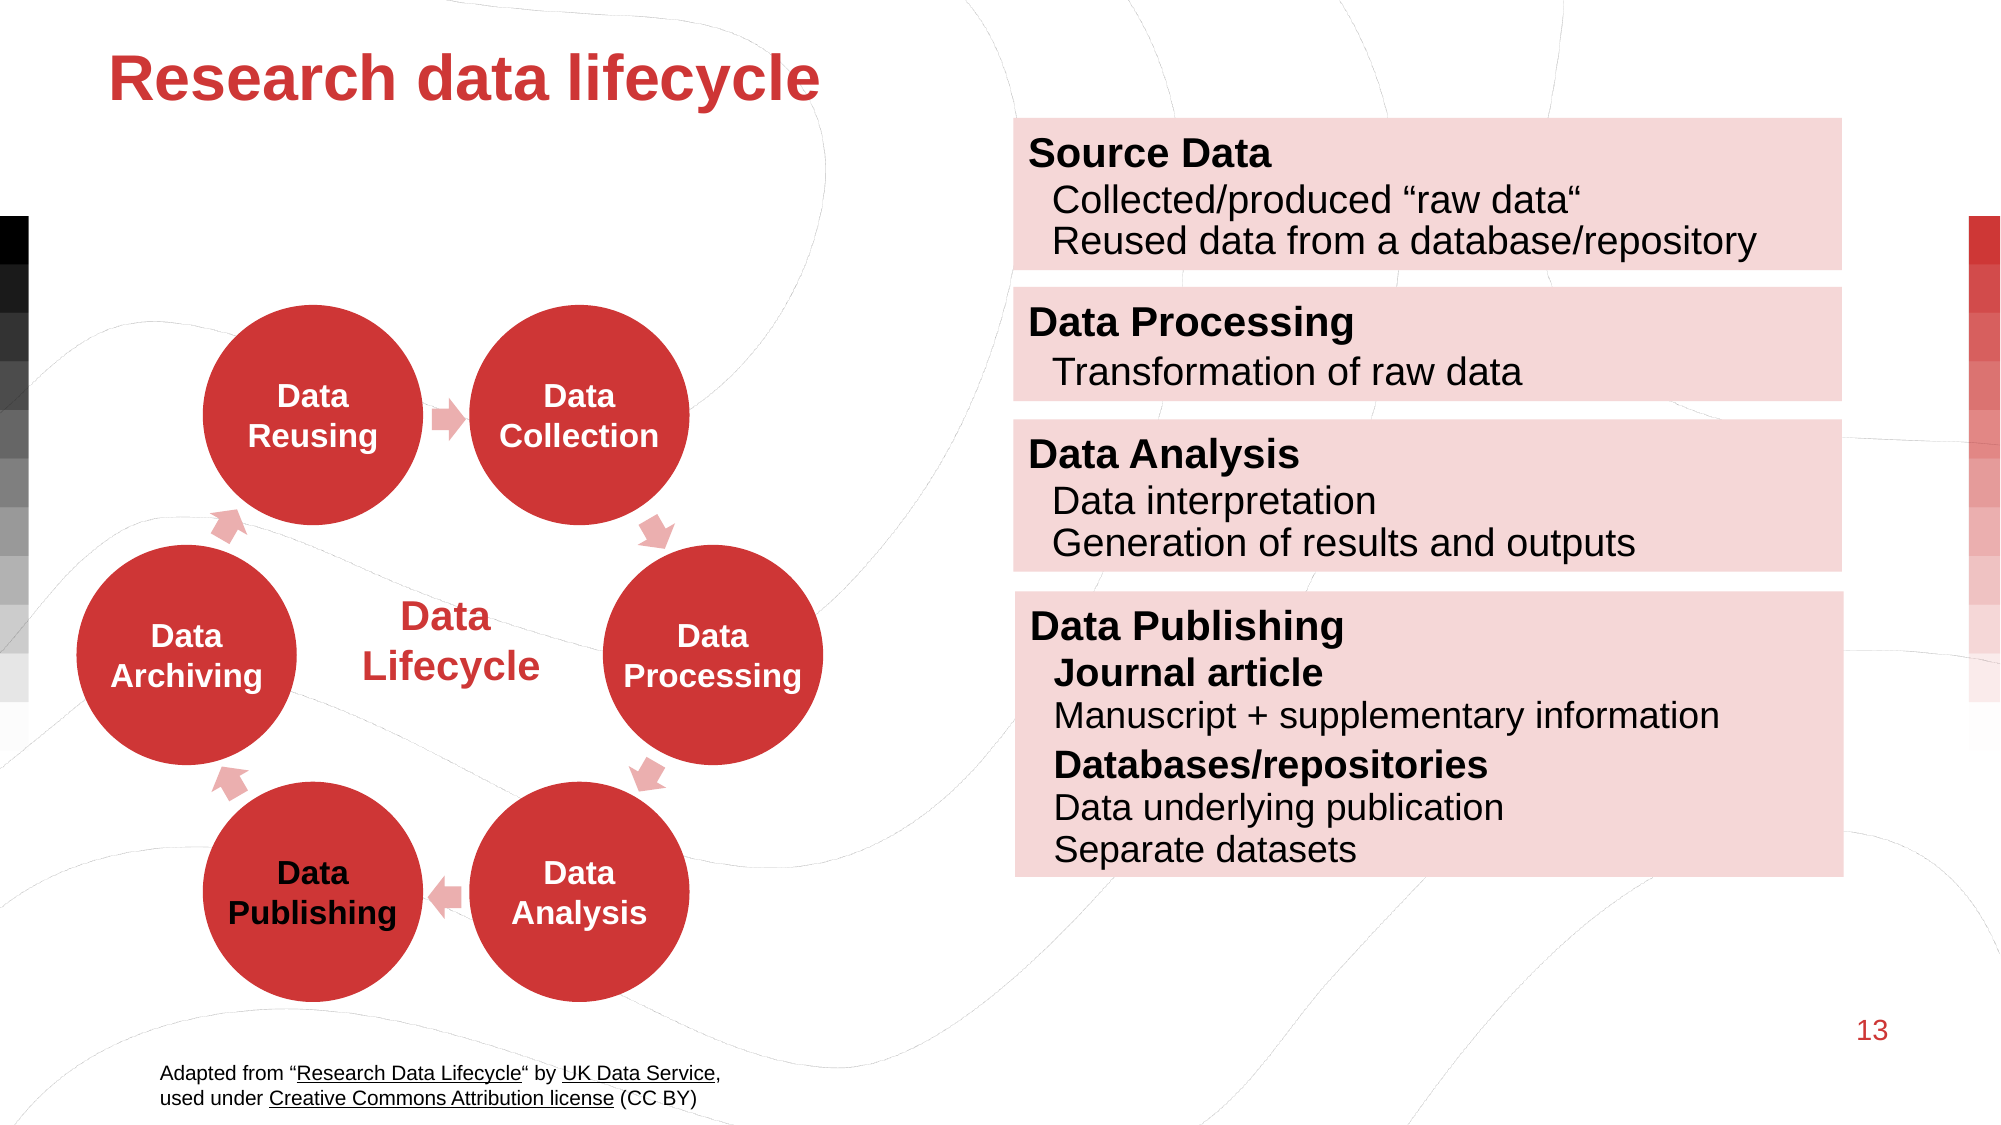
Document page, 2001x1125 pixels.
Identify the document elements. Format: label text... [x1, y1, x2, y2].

text_box Source Data Collected/produced “raw data“ Reused data from a database/repository [1013, 117, 1842, 271]
picture [0, 0, 2001, 1125]
text_box Data Publishing Journal article Manuscript + supplementary information Databases/repositories Data underlying publication Separate datasets [1015, 591, 1844, 877]
text_box Data Analysis Data interpretation Generation of results and outputs [1013, 419, 1842, 572]
text_box [93, 161, 1980, 1008]
text_box Adapted from “Research Data Lifecycle“ by UK Data Service, used under Creative Commons Attribution license (CC BY) [144, 1051, 750, 1117]
text_box Data Processing Transformation of raw data [1013, 286, 1842, 402]
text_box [76, 304, 846, 1002]
text_box Research data lifecycle [93, 37, 1835, 123]
